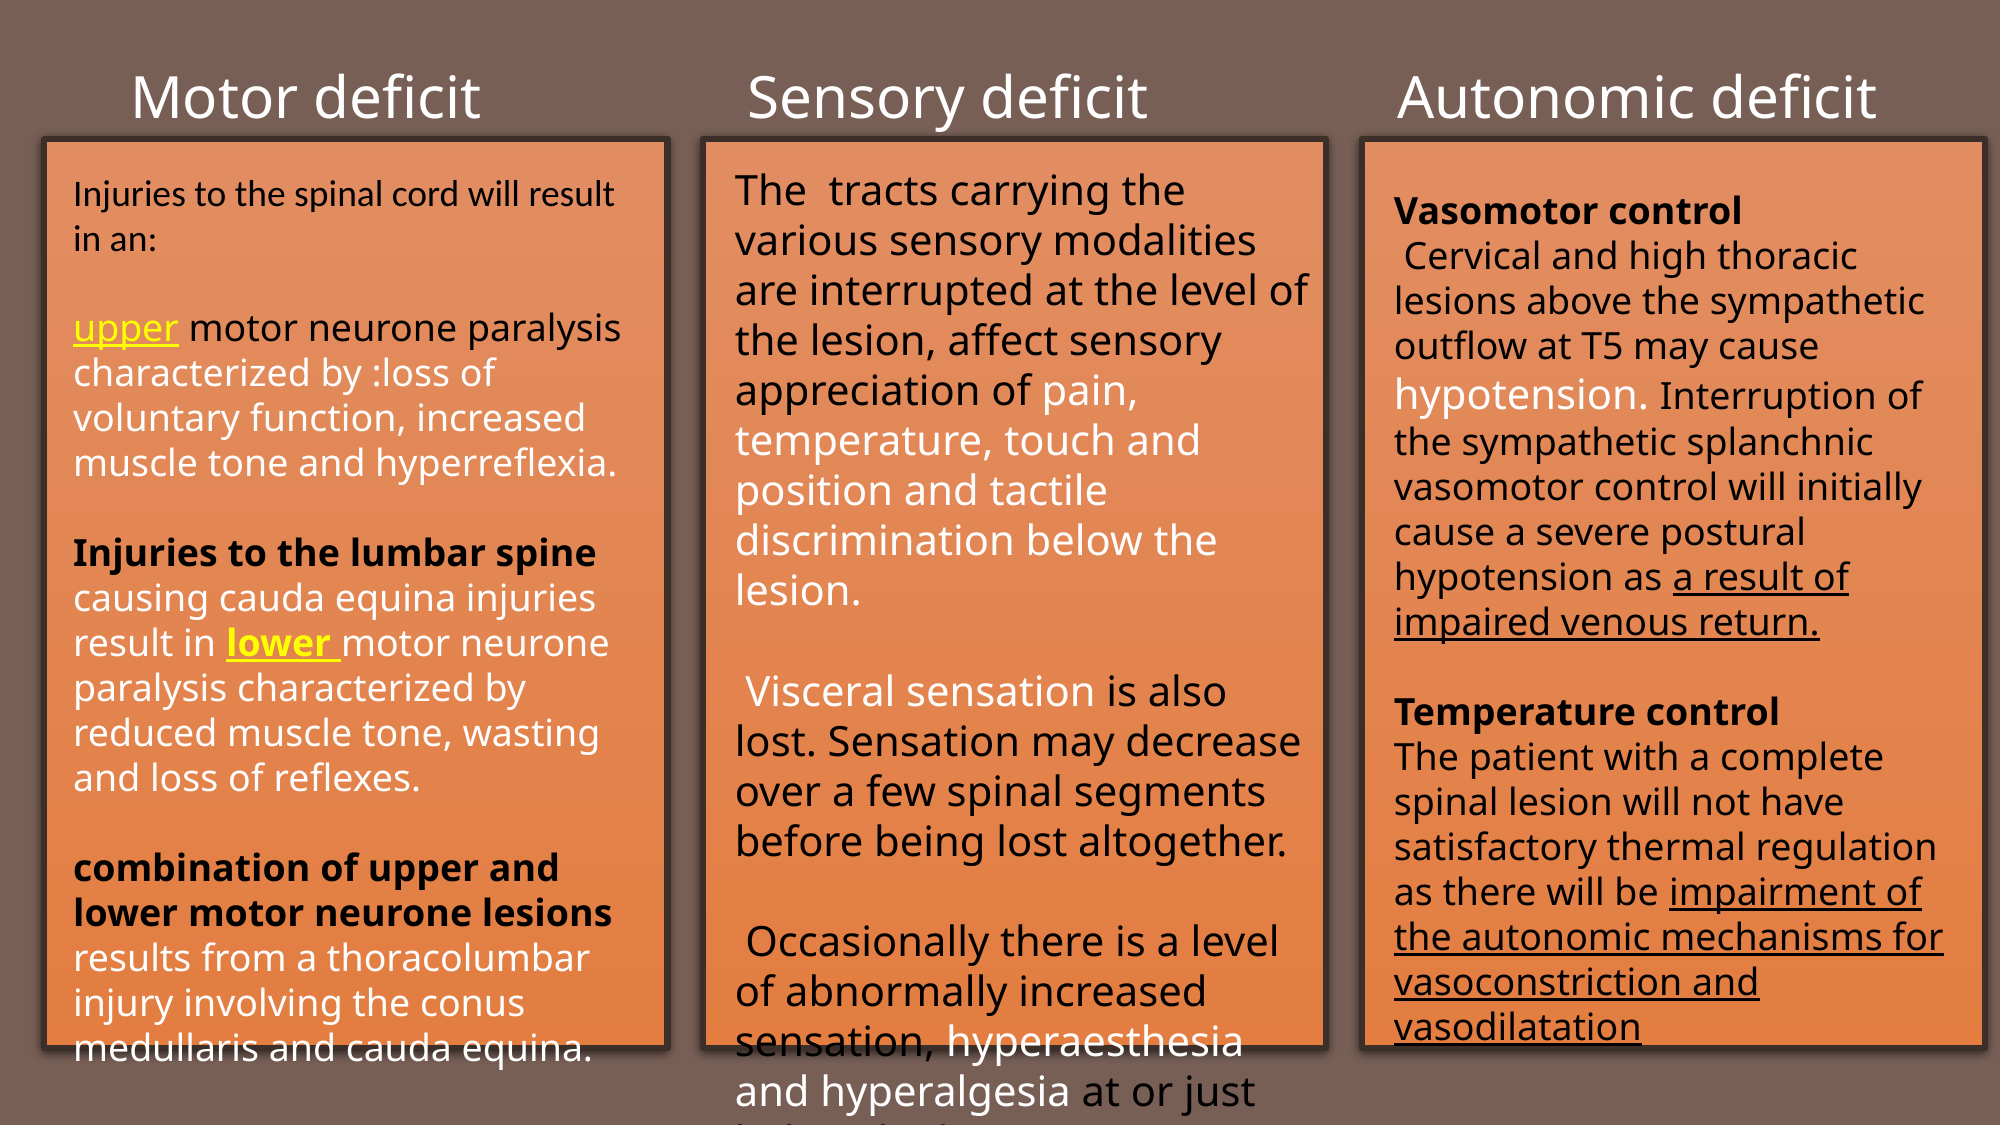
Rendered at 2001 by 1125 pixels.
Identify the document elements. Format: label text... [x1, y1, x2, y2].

text_box [44, 138, 668, 1049]
text_box Injuries to the spinal cord will result in an: upper motor neurone paralysis characterized by :loss of voluntary function, increased muscle tone and hyperreﬂexia. Injuries to the lumbar spine causing cauda equina injuries result in lower motor neurone paralysis characterized by reduced muscle tone, wasting and loss of reﬂexes. combination of upper and lower motor neurone lesions results from a thoracolumbar injury involving the conus medullaris and cauda equina. [58, 161, 654, 1076]
text_box Vasomotor control Cervical and high thoracic lesions above the sympathetic outﬂow at T5 may cause hypotension. Interruption of the sympathetic splanchnic vasomotor control will initially cause a severe postural hypotension as a result of impaired venous return. Temperature control The patient with a complete spinal lesion will not have satisfactory thermal regulation as there will be impairment of the autonomic mechanisms for vasoconstriction and vasodilatation [1379, 179, 1968, 1055]
text_box The tracts carrying the various sensory modalities are interrupted at the level of the lesion, affect sensory appreciation of pain, temperature, touch and position and tactile discrimination below the lesion. Visceral sensation is also lost. Sensation may decrease over a few spinal segments before being lost altogether. Occasionally there is a level of abnormally increased sensation, hyperaesthesia and hyperalgesia at or just below the lesion. [719, 156, 1327, 1125]
text_box Sensory deficit [732, 52, 1289, 138]
text_box Motor deficit [115, 52, 732, 138]
text_box [1361, 138, 1985, 1049]
text_box Autonomic deficit [1382, 52, 1954, 138]
text_box [702, 138, 1327, 1049]
